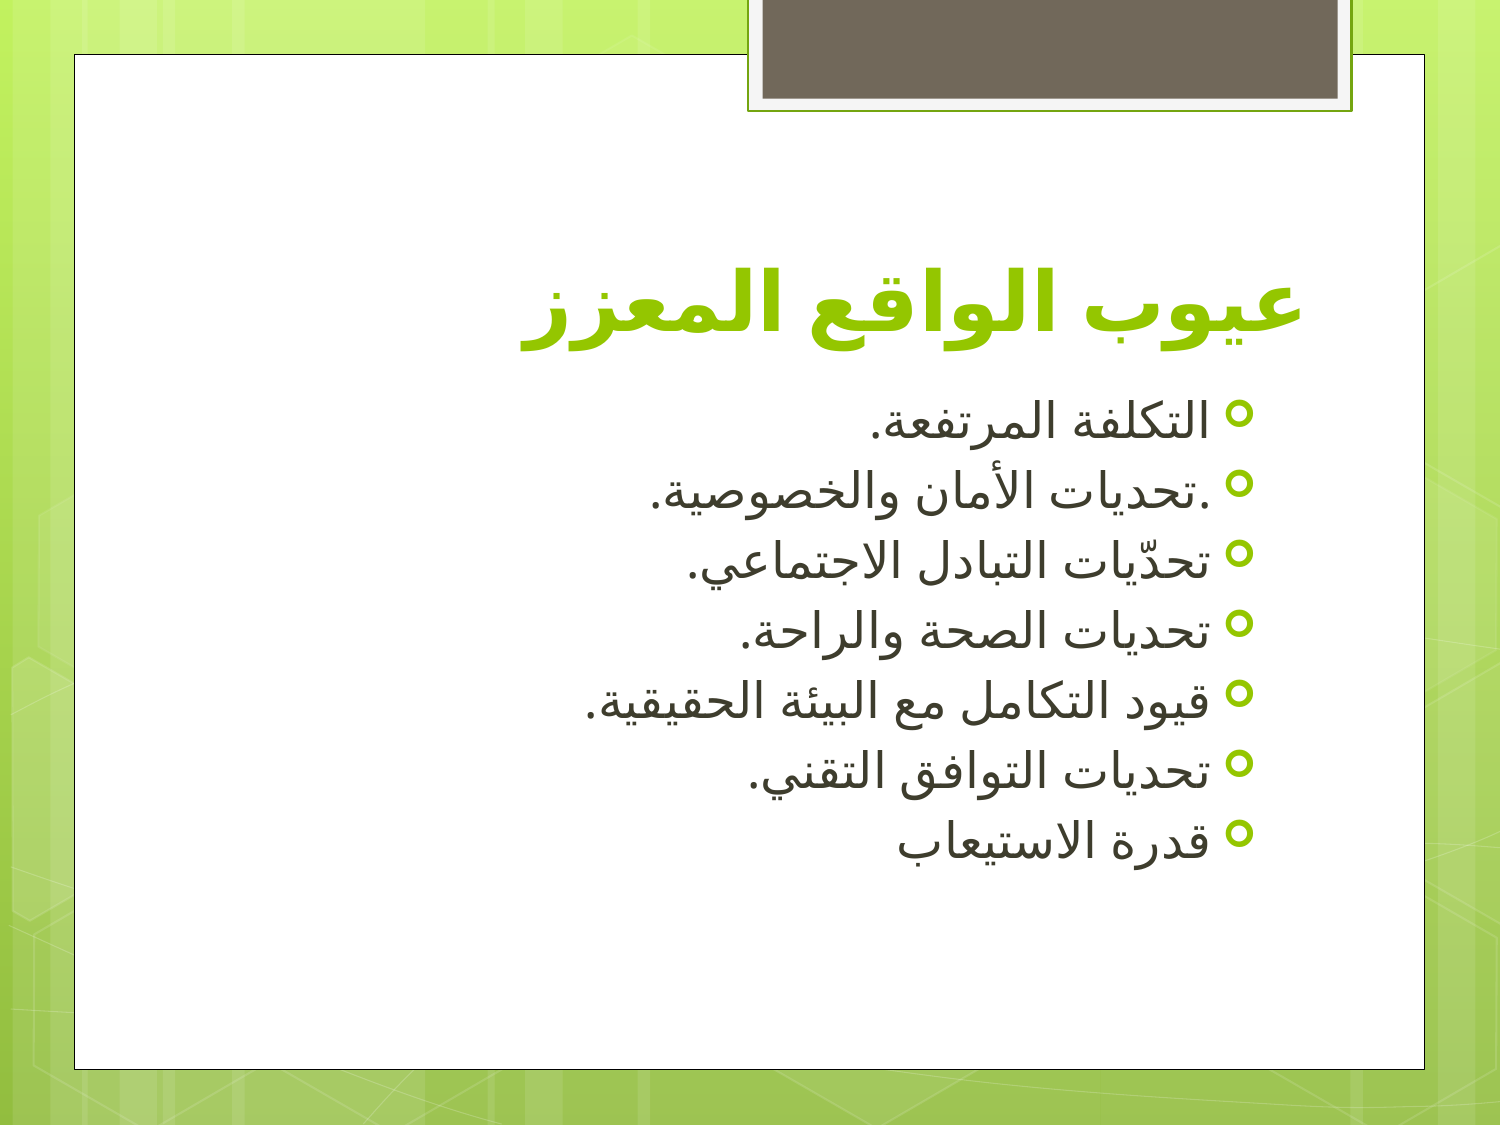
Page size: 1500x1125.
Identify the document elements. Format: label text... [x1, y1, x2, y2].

list التكلفة المرتفعة. .تحديات الأمان والخصوصية. تحدّيات التبادل الاجتماعي. تحديات الصحة والراحة. قيود التكامل مع البيئة الحقيقية. تحديات التوافق التقني. قدرة الاستيعاب [171, 381, 1283, 957]
title عيوب الواقع المعزز [171, 168, 1324, 357]
